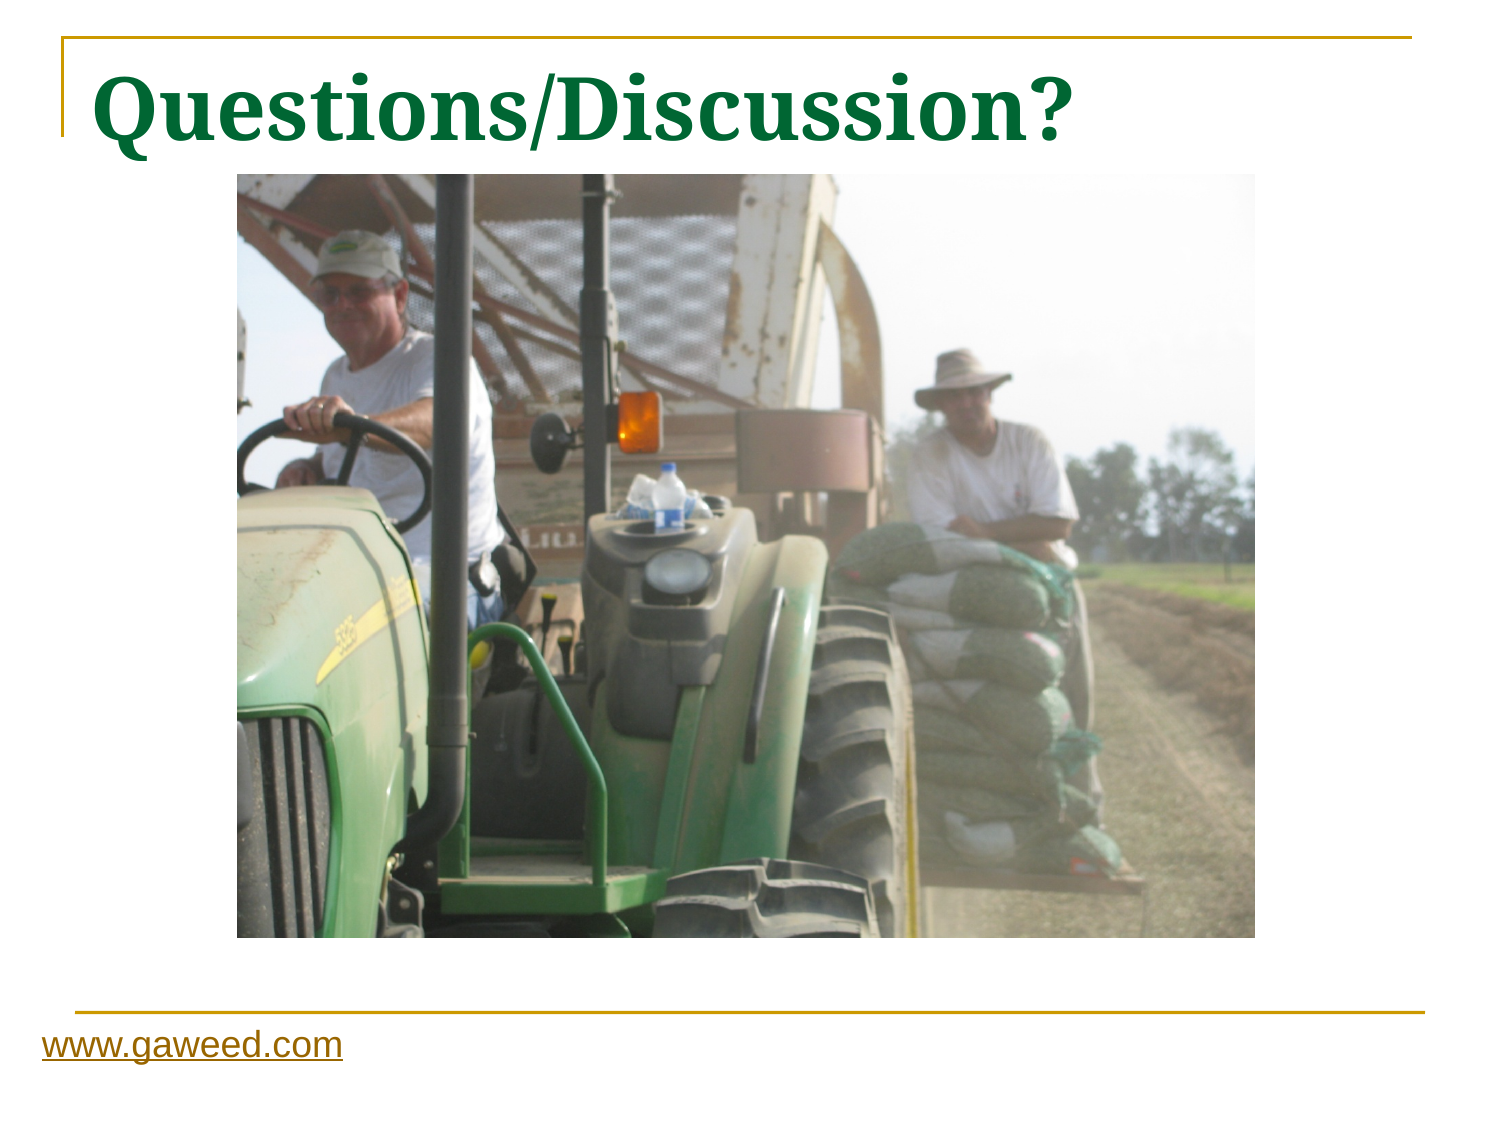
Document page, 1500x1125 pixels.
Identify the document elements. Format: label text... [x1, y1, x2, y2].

title Questions/Discussion? [74, 45, 1426, 233]
text_box www.gaweed.com [27, 1012, 359, 1073]
picture [237, 174, 1255, 938]
